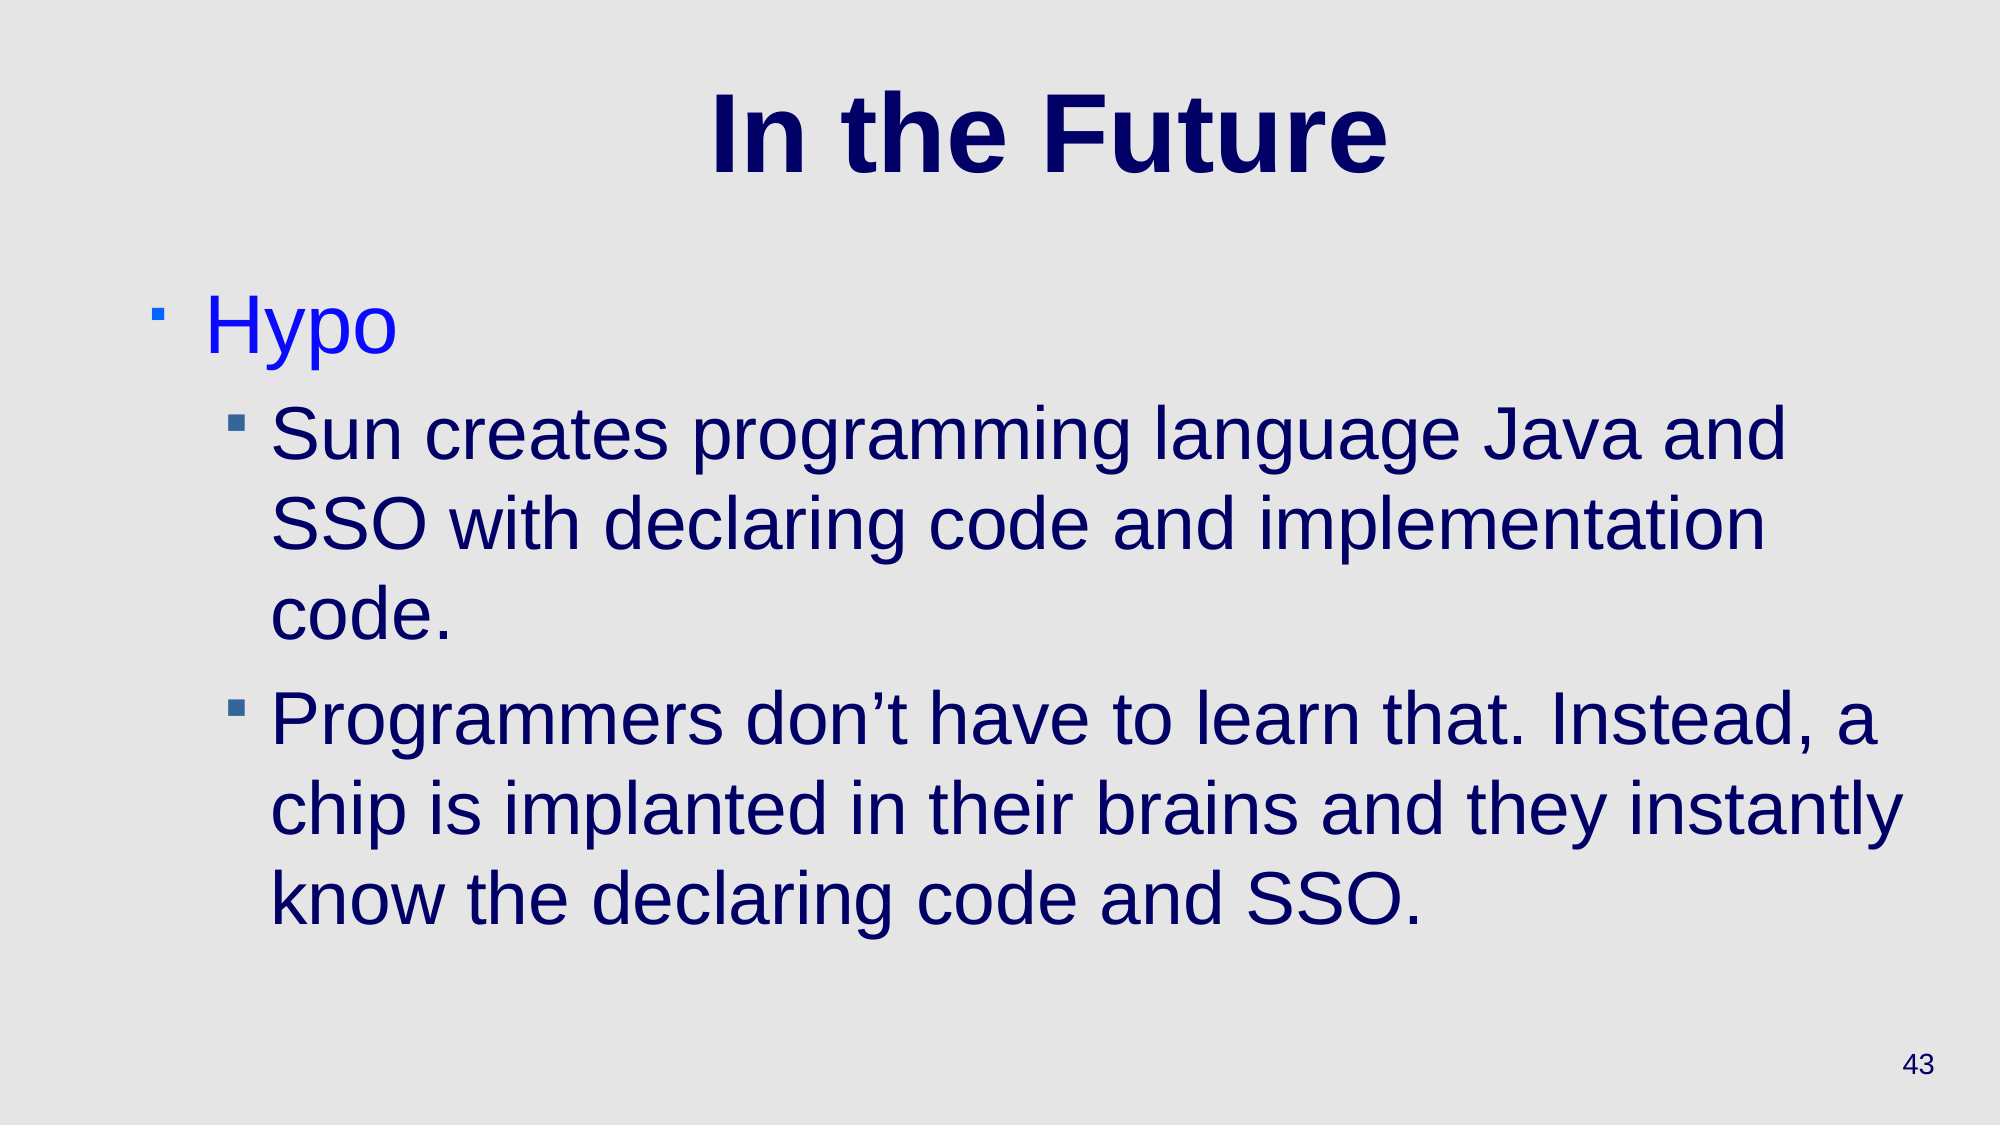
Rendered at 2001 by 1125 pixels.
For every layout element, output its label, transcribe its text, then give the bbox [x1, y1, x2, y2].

list Hypo Sun creates programming language Java and SSO with declaring code and implementation code. Programmers don’t have to learn that. Instead, a chip is implanted in their brains and they instantly know the declaring code and SSO. [133, 262, 1967, 938]
slide_number 43 [1533, 1024, 1951, 1101]
title In the Future [133, 50, 1967, 238]
